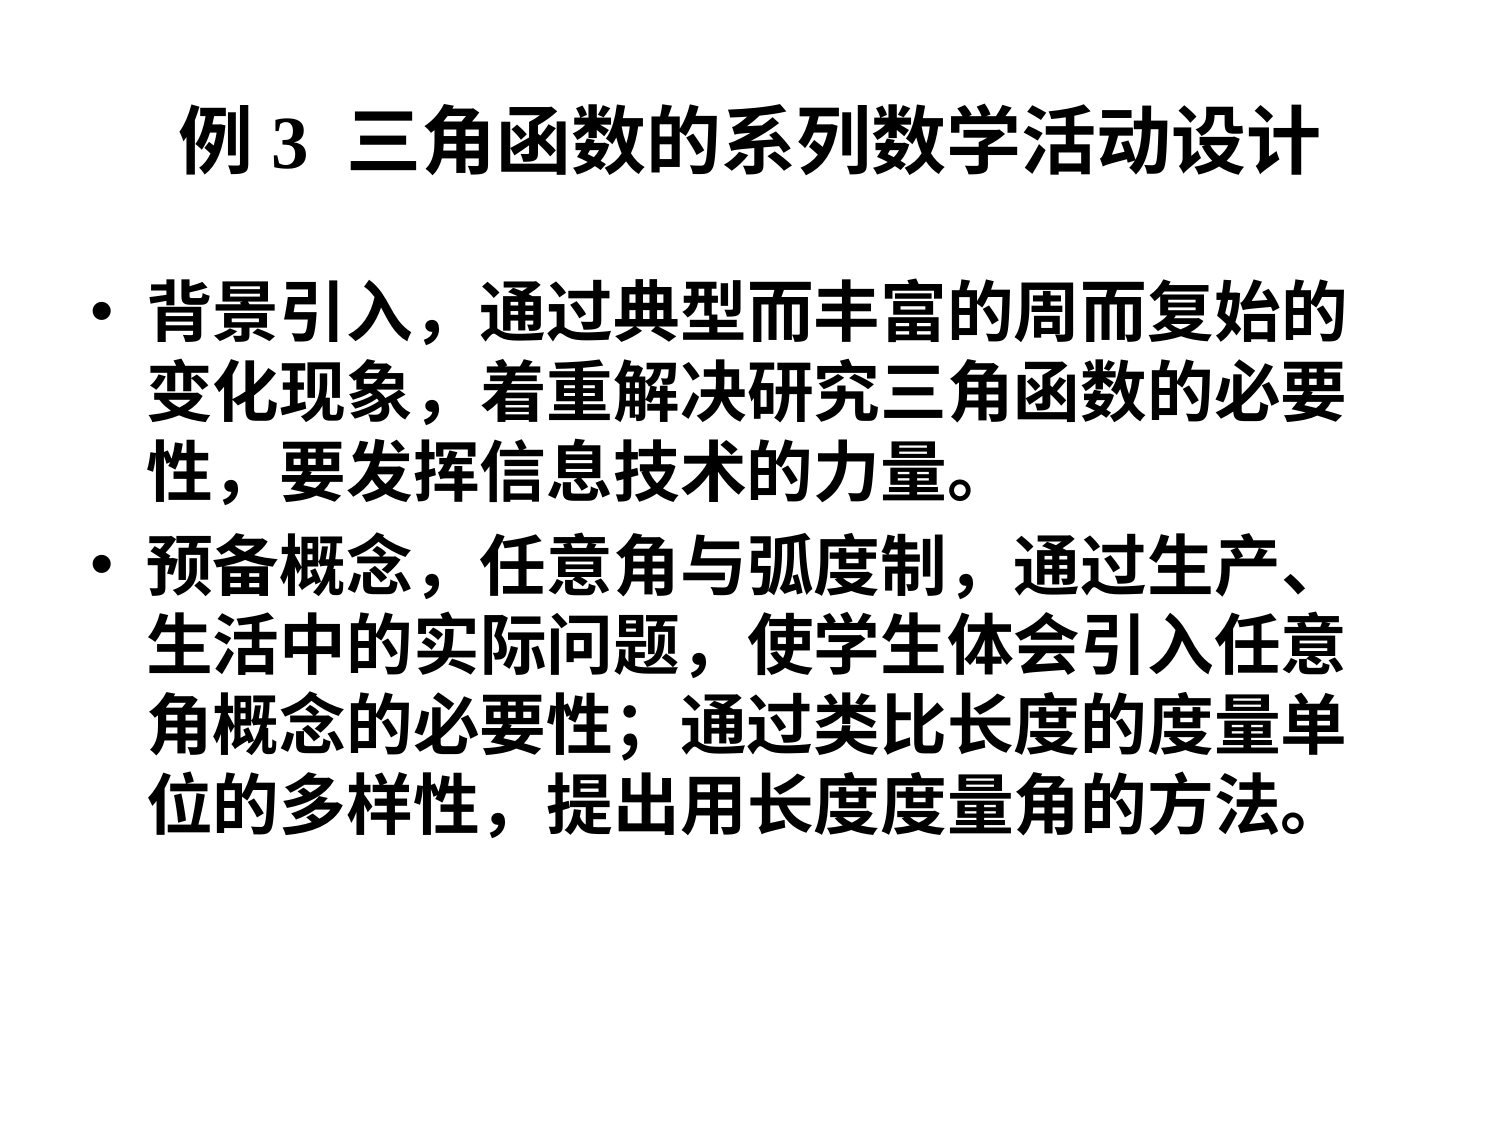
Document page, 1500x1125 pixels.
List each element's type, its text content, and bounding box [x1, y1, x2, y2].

list 背景引入，通过典型而丰富的周而复始的变化现象，着重解决研究三角函数的必要性，要发挥信息技术的力量。 预备概念，任意角与弧度制，通过生产、生活中的实际问题，使学生体会引入任意角概念的必要性；通过类比长度的度量单位的多样性，提出用长度度量角的方法。 [75, 262, 1425, 1005]
title 例3 三角函数的系列数学活动设计 [75, 45, 1425, 233]
